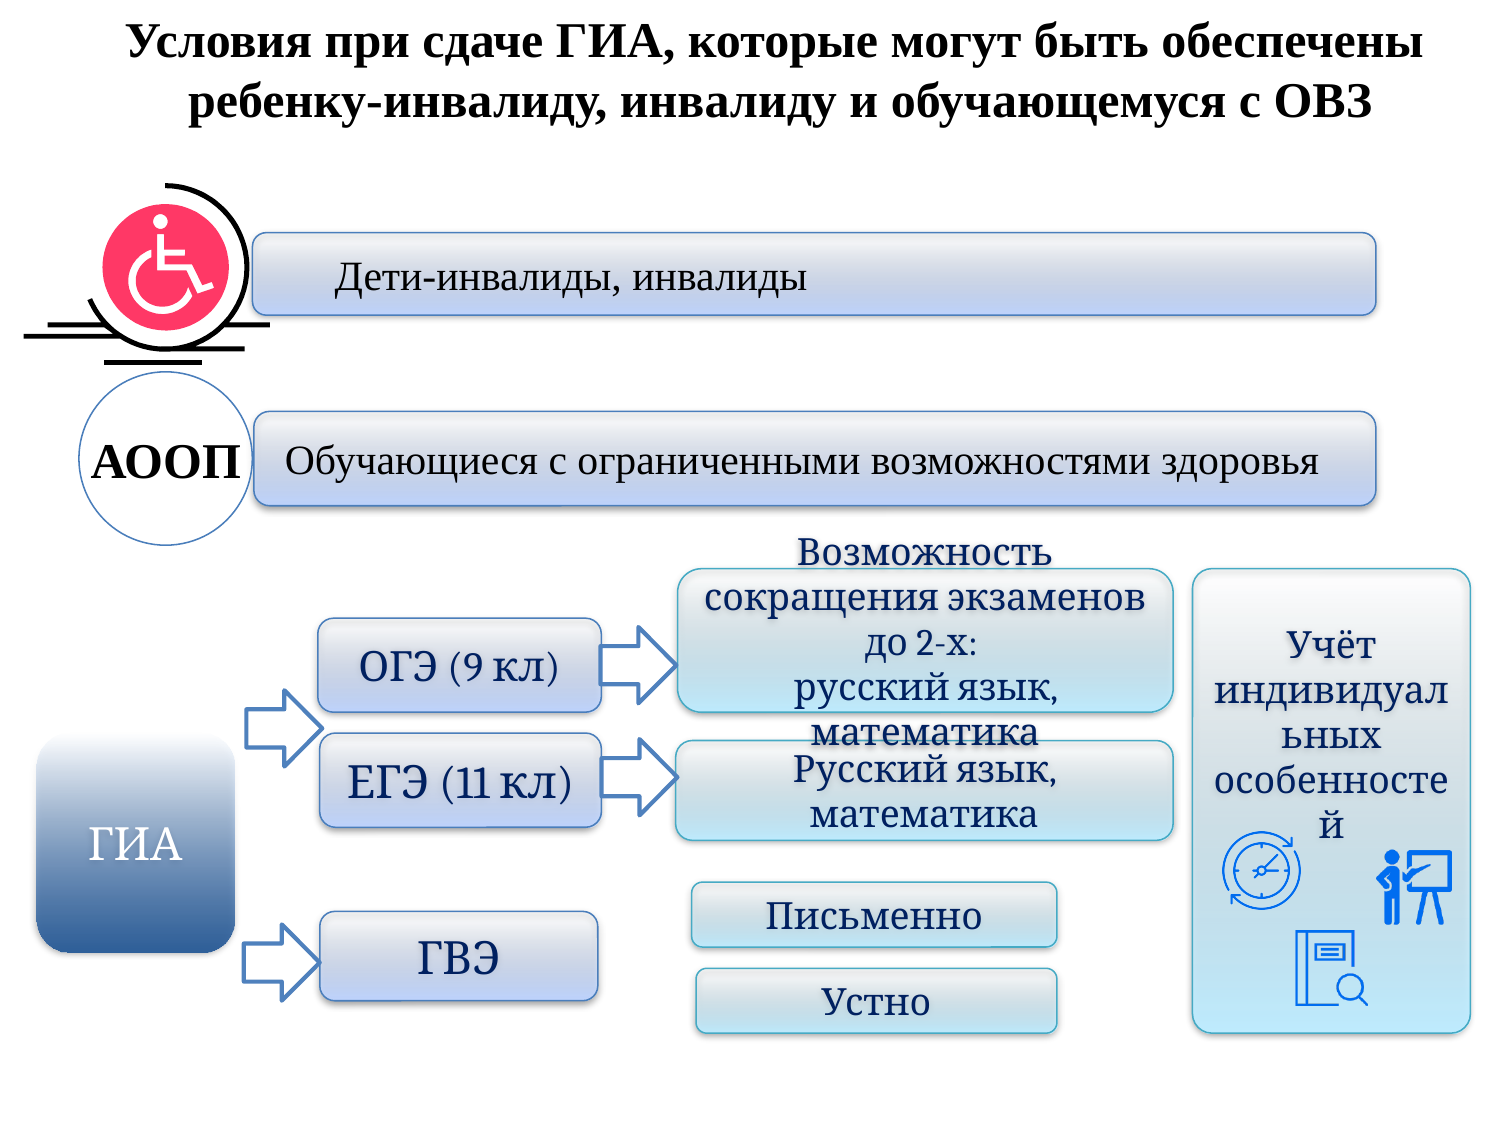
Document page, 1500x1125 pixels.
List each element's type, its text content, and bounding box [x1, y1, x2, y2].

picture [1293, 930, 1370, 1007]
text_box [87, 373, 245, 420]
text_box АООП [75, 420, 285, 496]
text_box [275, 231, 1377, 316]
text_box Дети-инвалиды, инвалиды [319, 241, 1376, 306]
text_box Условия при сдаче ГИА, которые могут быть обеспечены ребенку-инвалиду, инвалиду и обучающемуся с ОВЗ [0, 0, 1500, 133]
text_box [254, 410, 1377, 507]
text_box [86, 496, 245, 546]
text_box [35, 568, 1471, 1034]
text_box Обучающиеся с ограниченными возможностями здоровья [285, 425, 1353, 491]
picture [1222, 831, 1301, 911]
picture [23, 182, 271, 366]
picture [1375, 848, 1452, 925]
